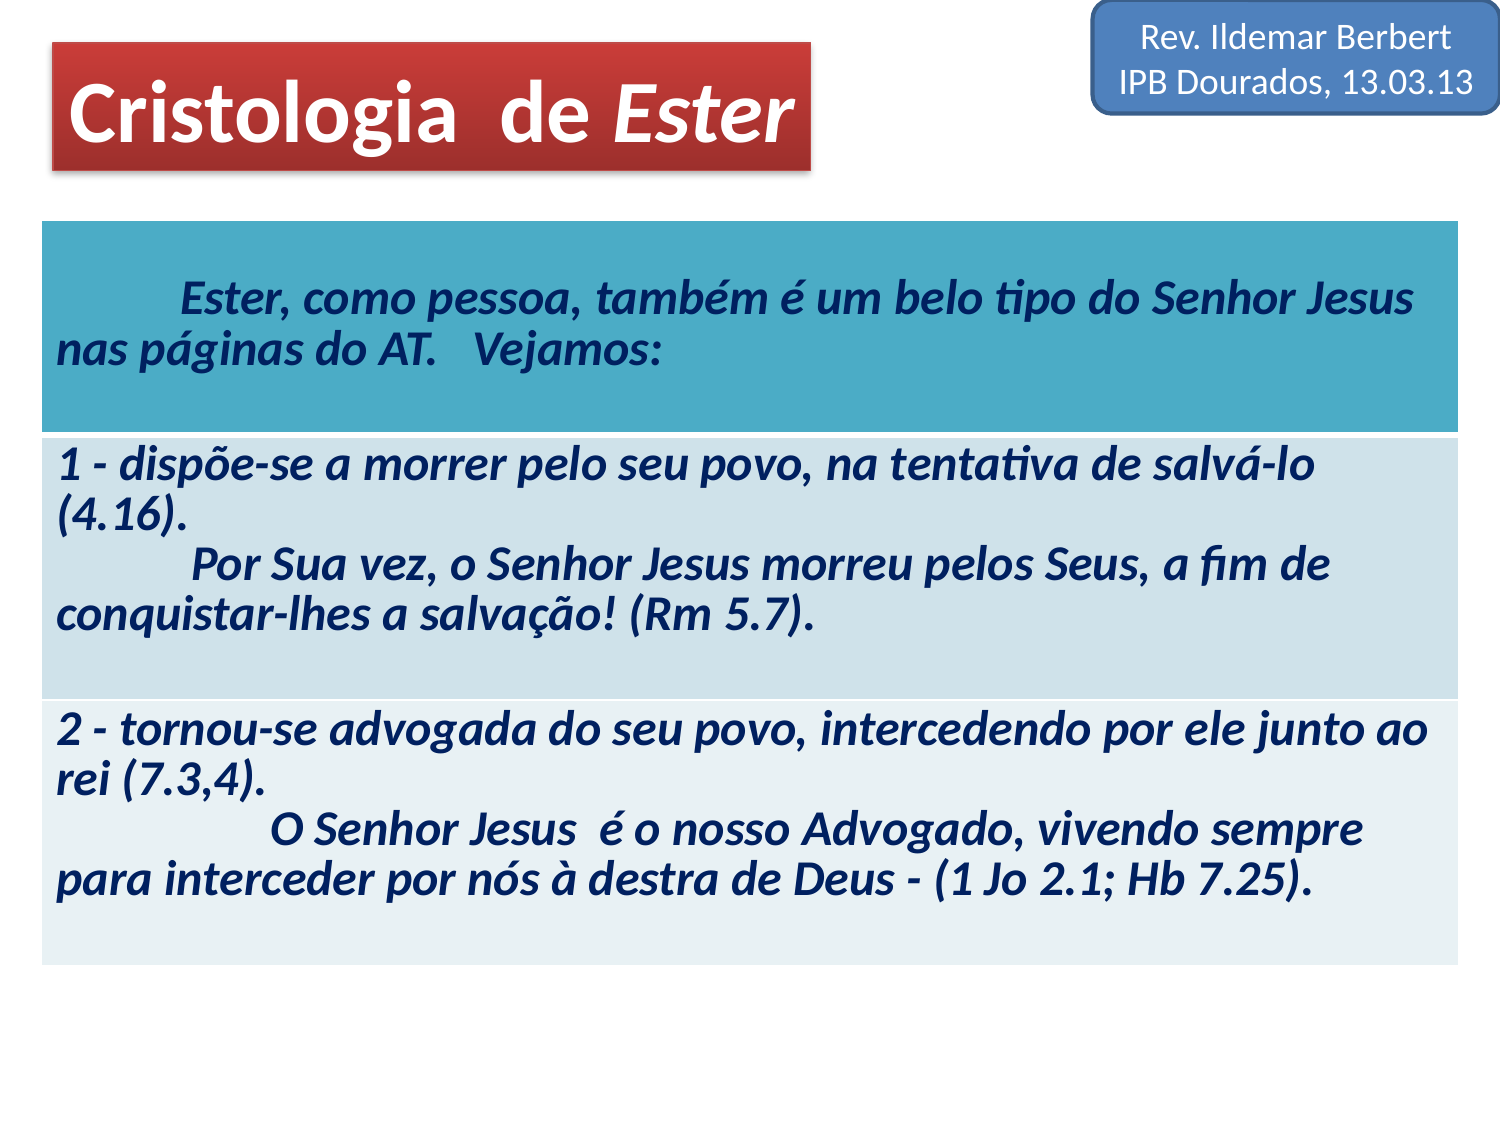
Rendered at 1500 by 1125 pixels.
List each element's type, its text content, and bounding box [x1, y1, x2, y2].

text_box Rev. Ildemar Berbert IPB Dourados, 13.03.13 [1090, 0, 1500, 116]
table_cell 2 - tornou-se advogada do seu povo, intercedendo por ele junto ao rei (7.3,4). O Senhor Jesus é o nosso Advogado, vivendo sempre para interceder por nós à destra de Deus - (1 Jo 2.1; Hb 7.25). [42, 701, 1458, 965]
table_cell 1 - dispõe-se a morrer pelo seu povo, na tentativa de salvá-lo (4.16). Por Sua vez, o Senhor Jesus morreu pelos Seus, a fim de conquistar-lhes a salvação! (Rm 5.7). [42, 438, 1458, 699]
table_header Ester, como pessoa, também é um belo tipo do Senhor Jesus nas páginas do AT. Vejamos: [42, 221, 1458, 432]
title Cristologia de Ester [52, 42, 811, 171]
